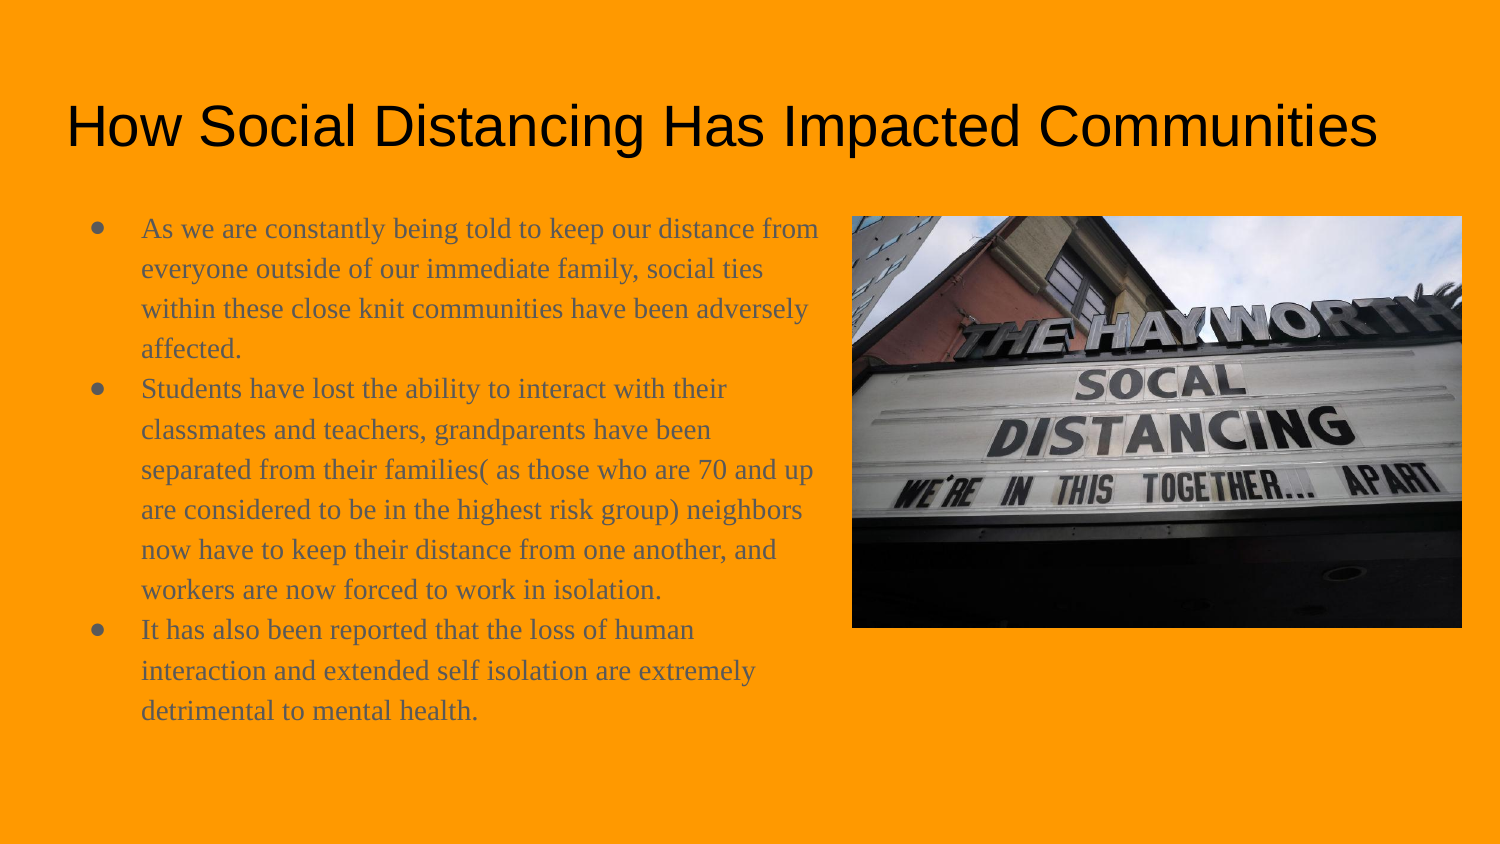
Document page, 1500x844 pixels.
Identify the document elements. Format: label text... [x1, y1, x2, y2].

list As we are constantly being told to keep our distance from everyone outside of our immediate family, social ties within these close knit communities have been adversely affected. Students have lost the ability to interact with their classmates and teachers, grandparents have been separated from their families( as those who are 70 and up are considered to be in the highest risk group) neighbors now have to keep their distance from one another, and workers are now forced to work in isolation. It has also been reported that the loss of human interaction and extended self isolation are extremely detrimental to mental health. [51, 189, 841, 750]
title How Social Distancing Has Impacted Communities [51, 72, 1449, 167]
picture [851, 215, 1462, 628]
